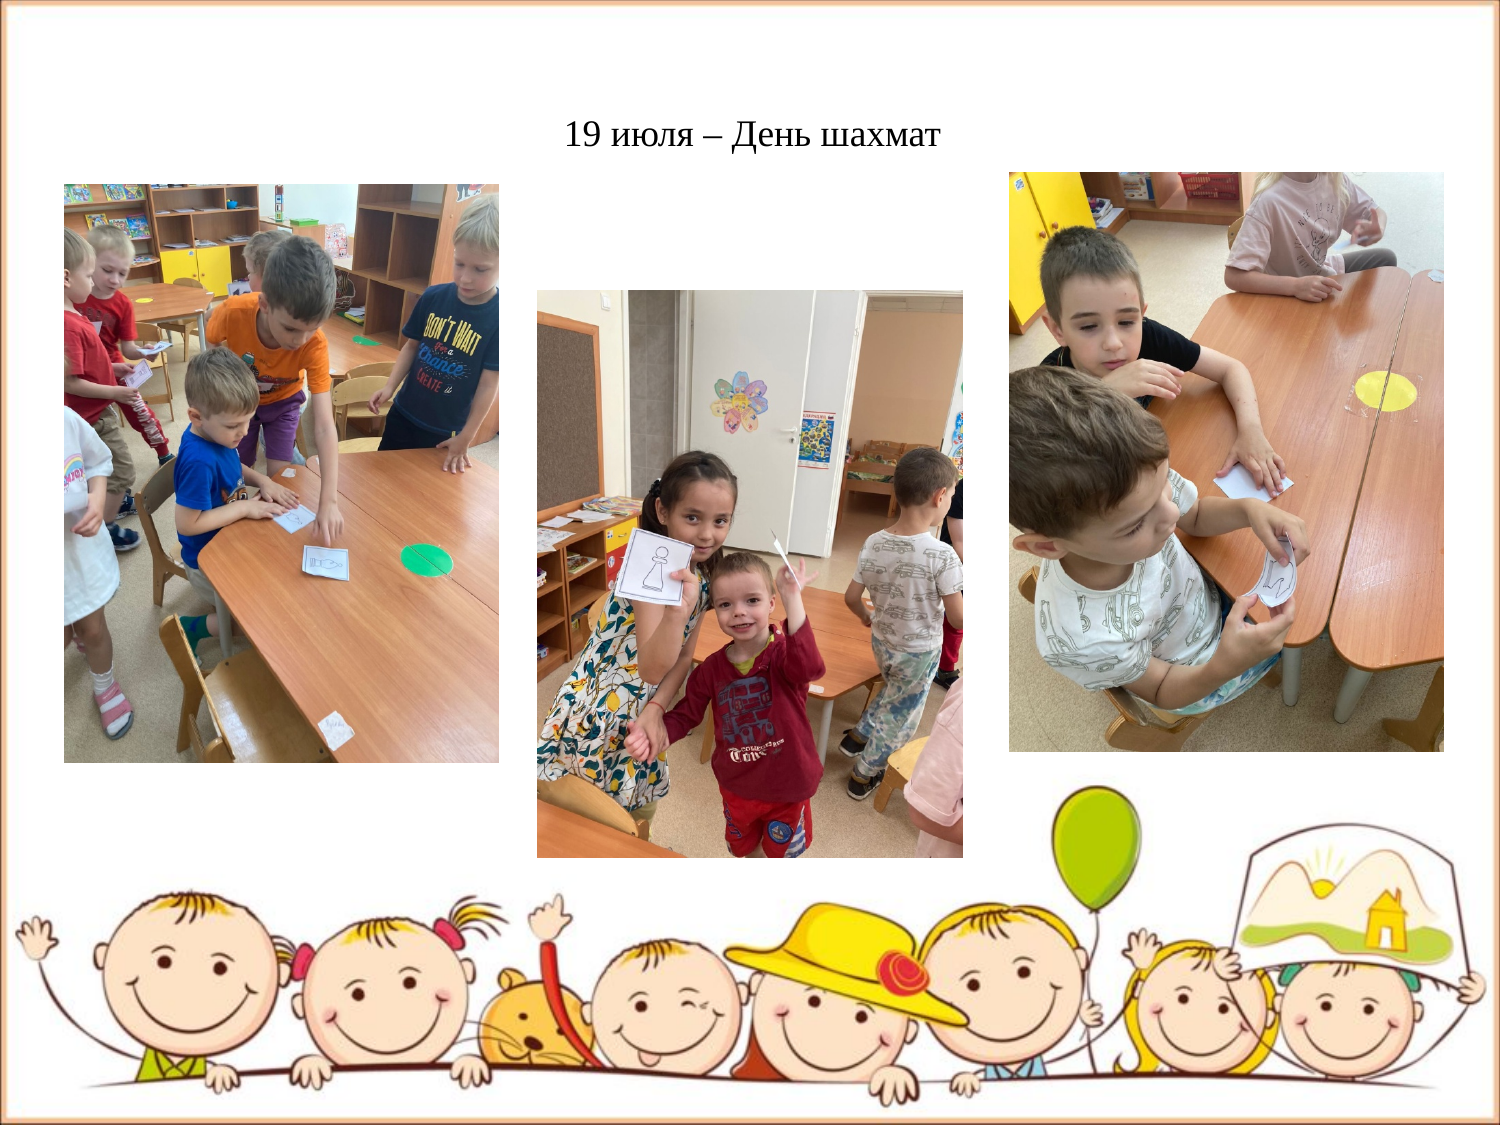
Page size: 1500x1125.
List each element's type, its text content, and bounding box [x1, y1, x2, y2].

picture [0, 0, 1500, 1125]
text_box 19 июля – День шахмат [549, 101, 963, 162]
